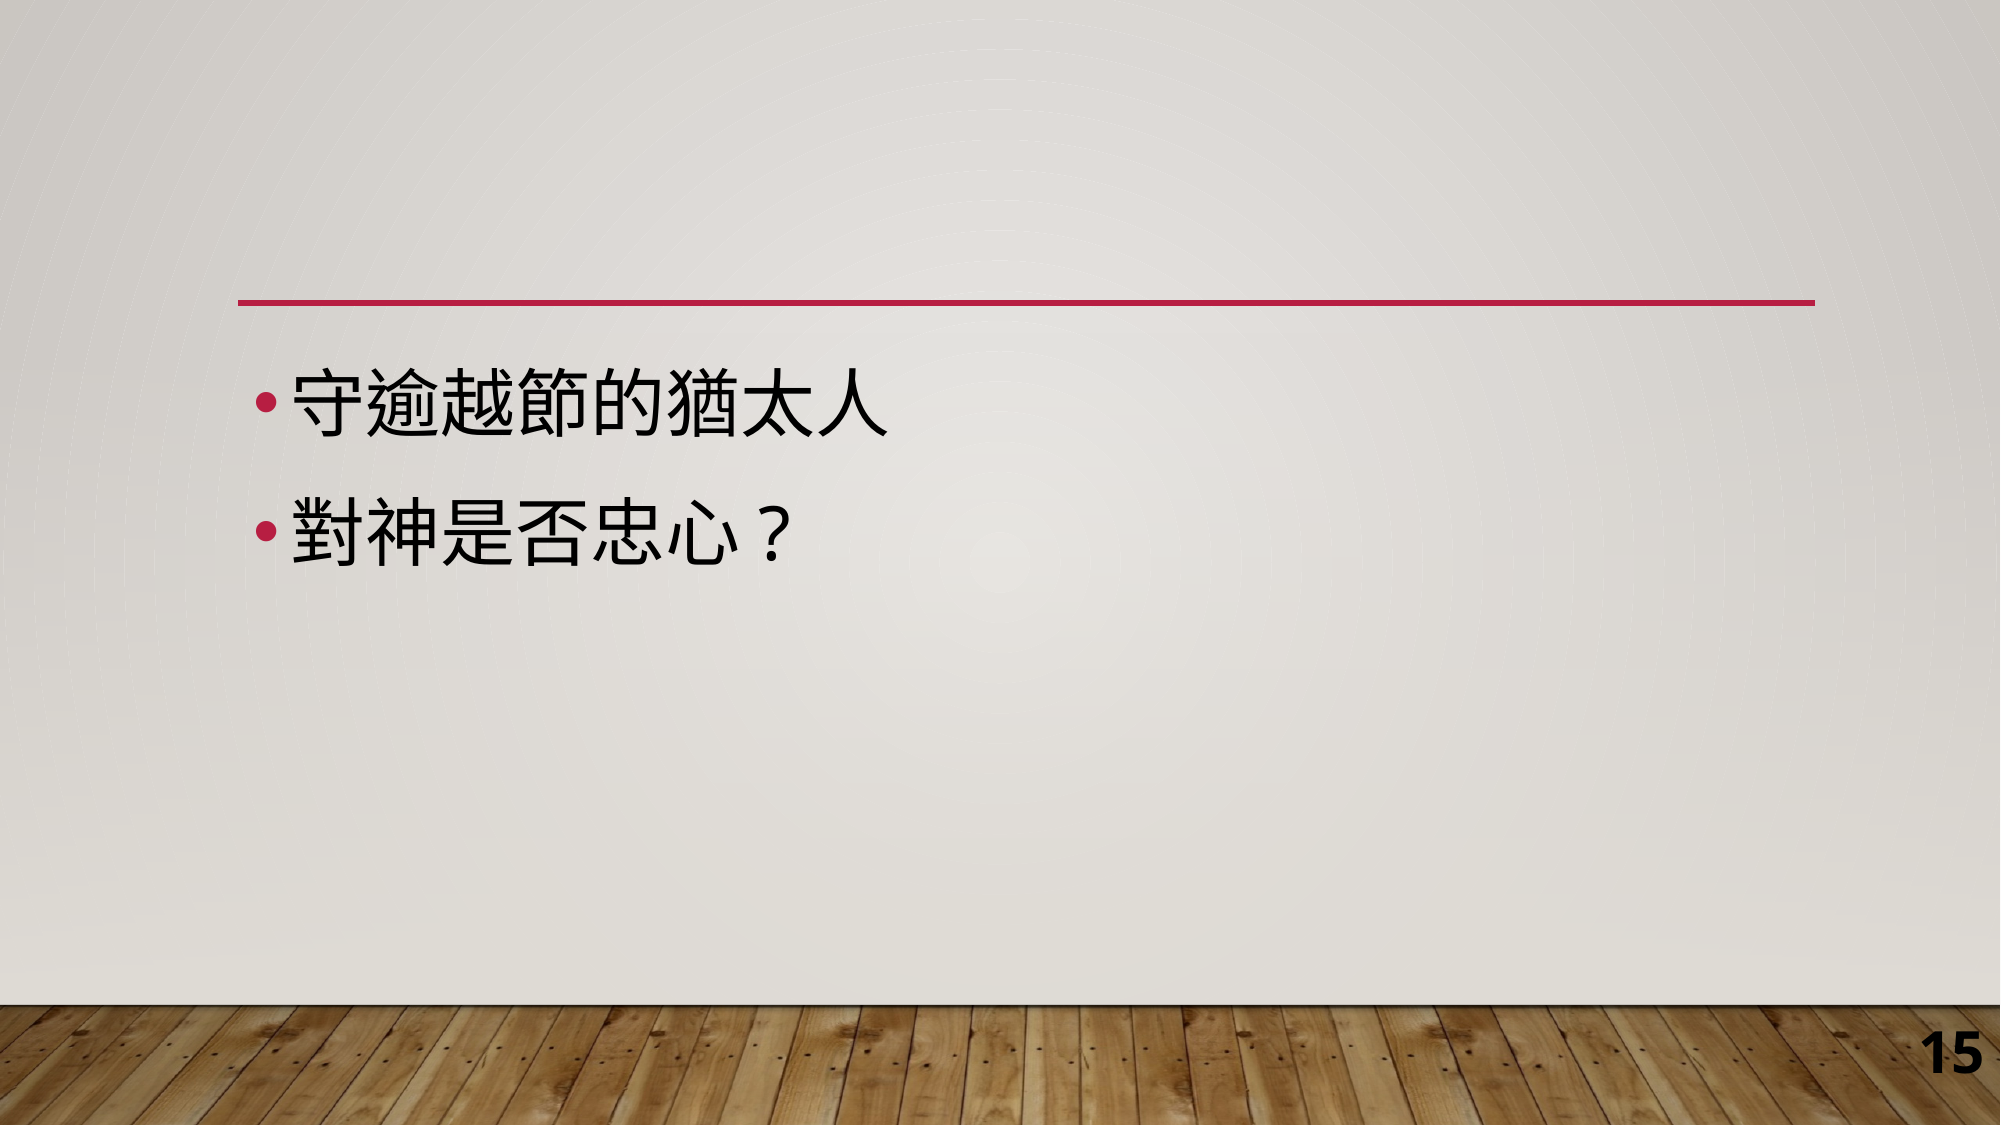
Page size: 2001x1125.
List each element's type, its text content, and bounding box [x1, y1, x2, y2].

list 守逾越節的猶太人 對神是否忠心? [238, 330, 1814, 897]
slide_number 15 [1866, 1007, 2000, 1091]
